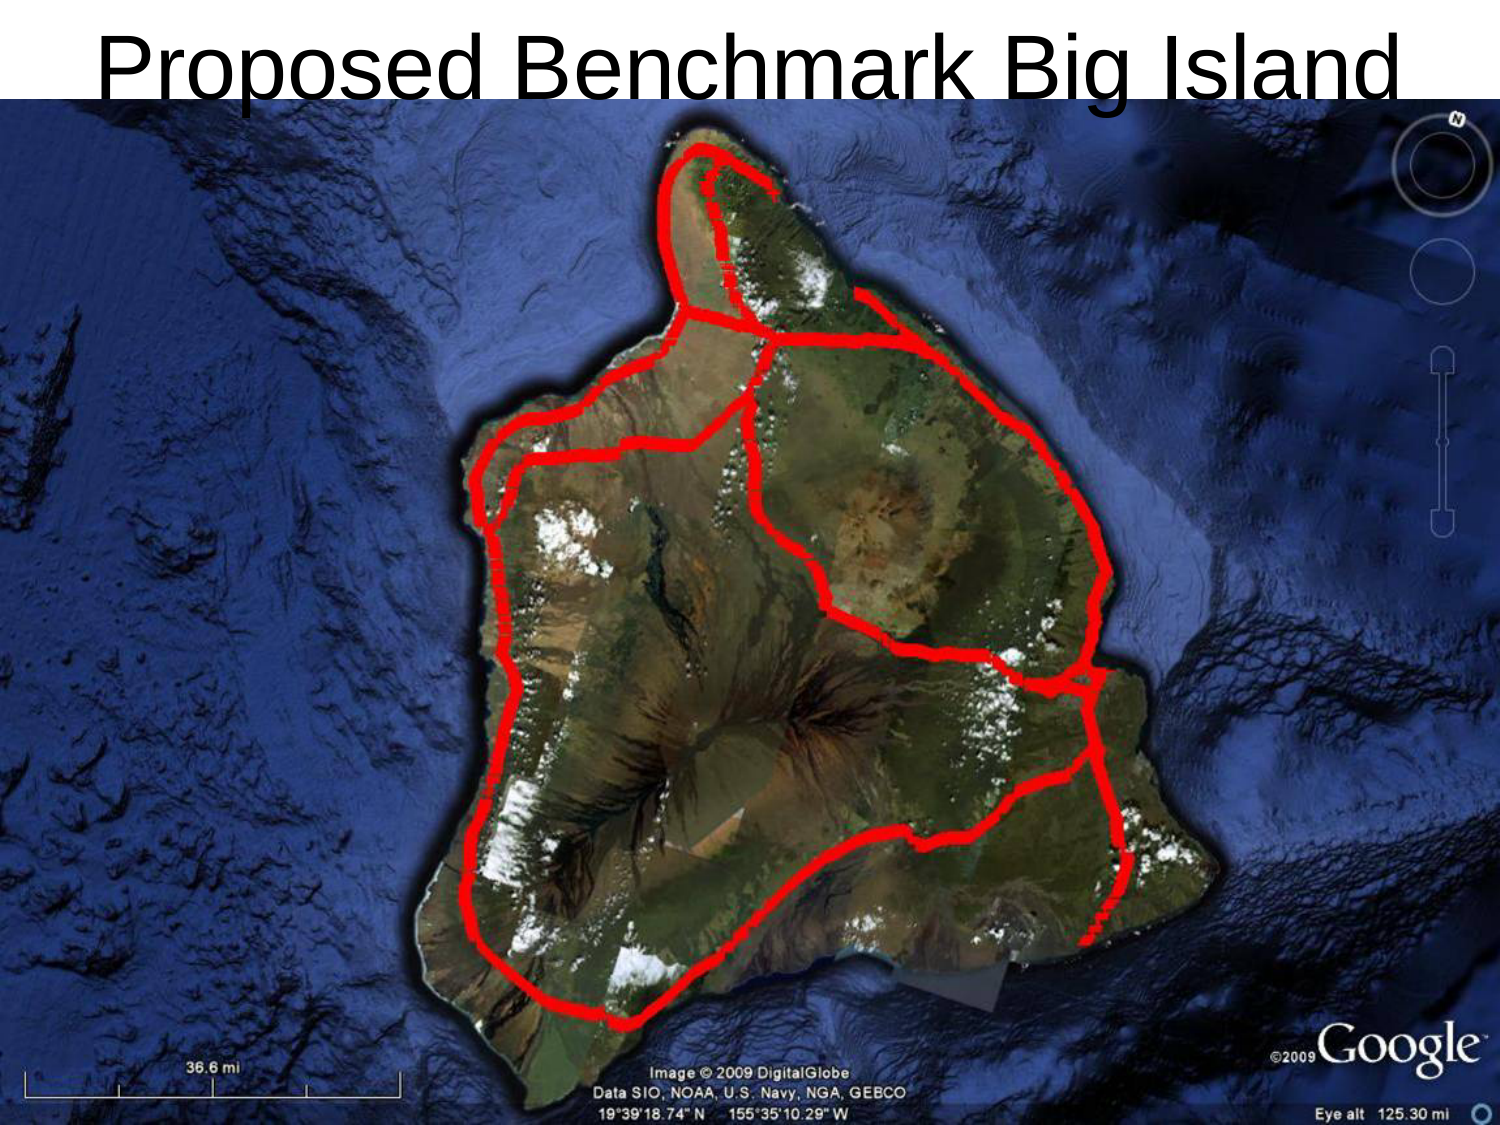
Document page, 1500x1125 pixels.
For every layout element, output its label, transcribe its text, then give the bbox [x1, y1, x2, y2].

title Proposed Benchmark Big Island [74, 0, 1426, 98]
picture [0, 99, 1500, 1125]
